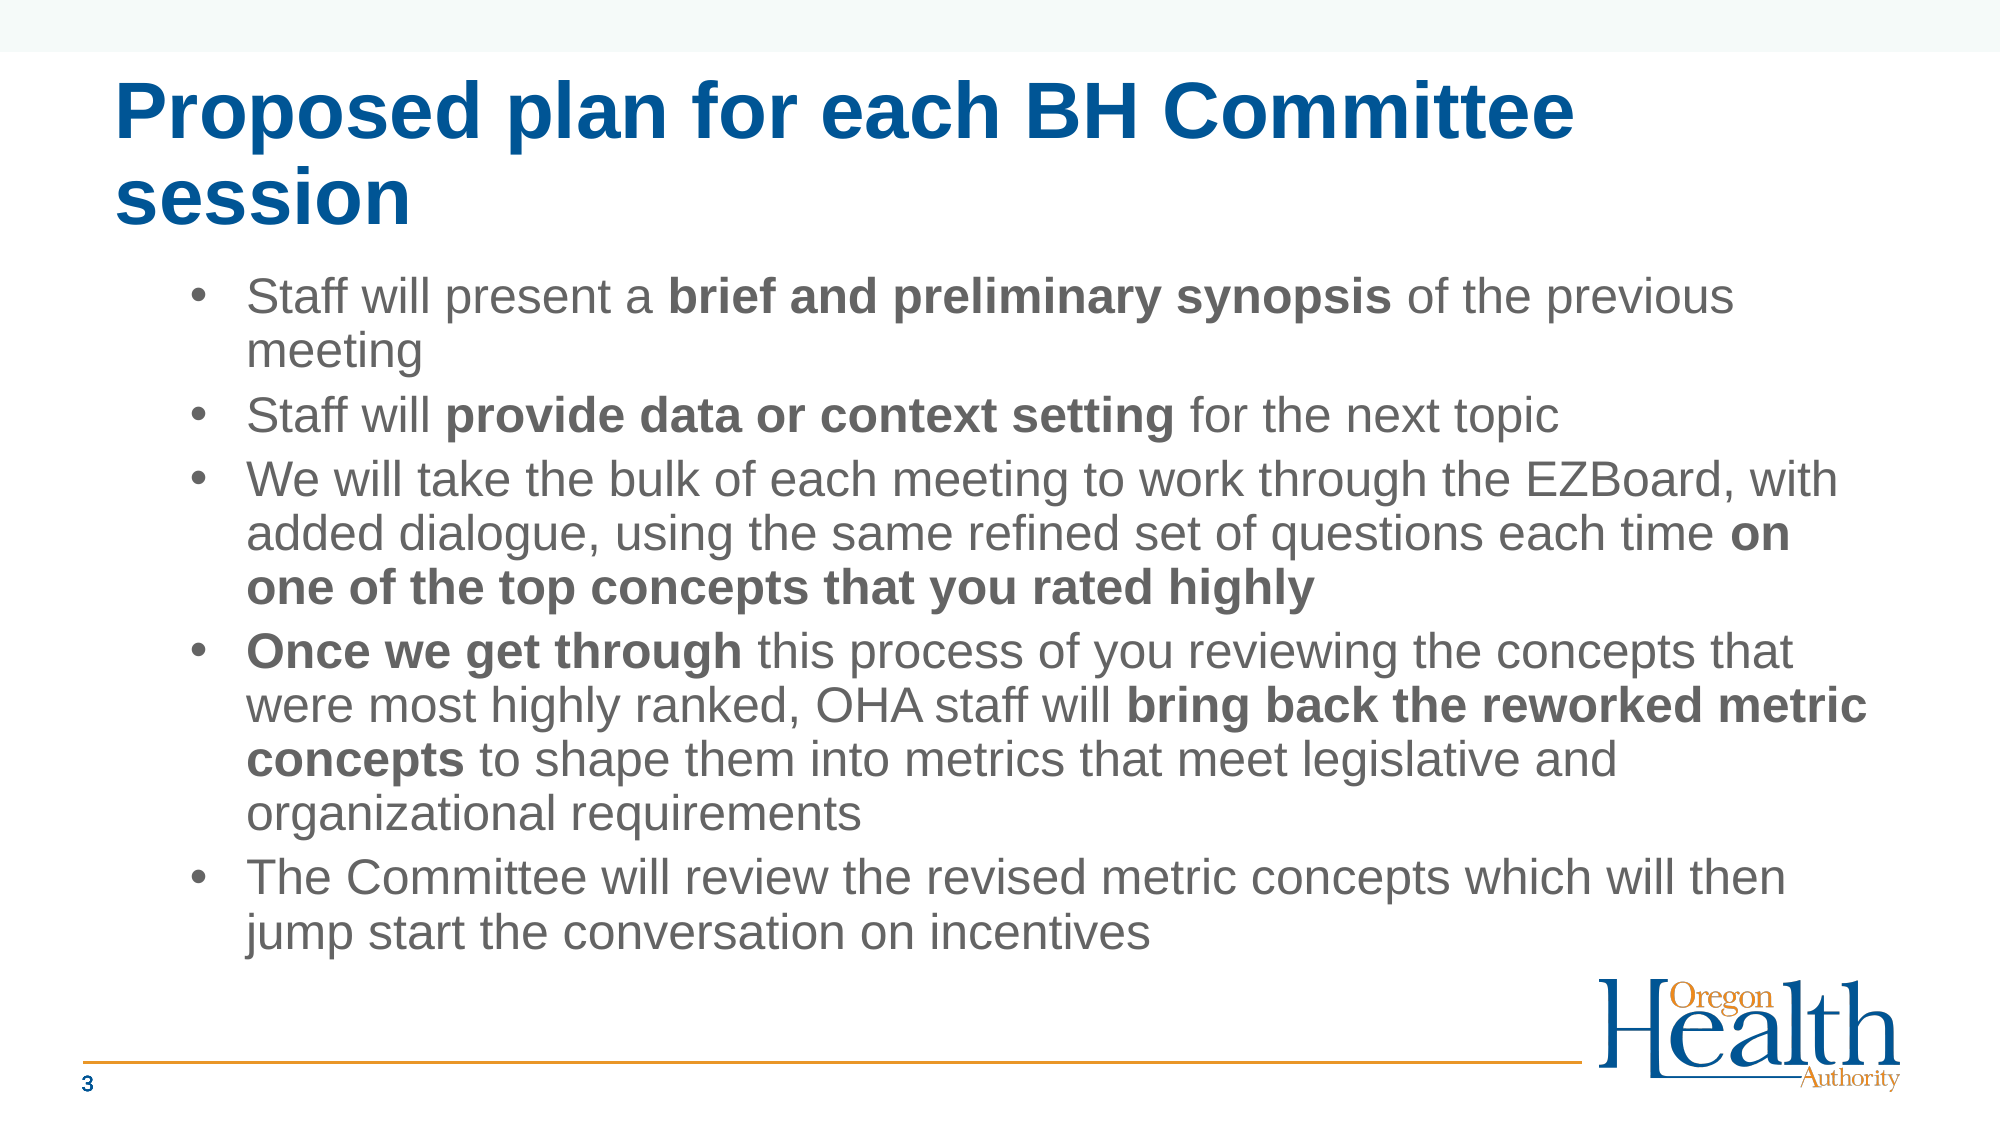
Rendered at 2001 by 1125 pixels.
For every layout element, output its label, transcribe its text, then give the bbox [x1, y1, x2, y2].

picture [1599, 979, 1900, 1092]
list Staff will present a brief and preliminary synopsis of the previous meeting Staff will provide data or context setting for the next topic We will take the bulk of each meeting to work through the EZBoard, with added dialogue, using the same refined set of questions each time on one of the top concepts that you rated highly Once we get through this process of you reviewing the concepts that were most highly ranked, OHA staff will bring back the reworked metric concepts to shape them into metrics that meet legislative and organizational requirements The Committee will review the revised metric concepts which will then jump start the conversation on incentives [99, 263, 1900, 952]
title Proposed plan for each BH Committee session [99, 62, 1900, 250]
